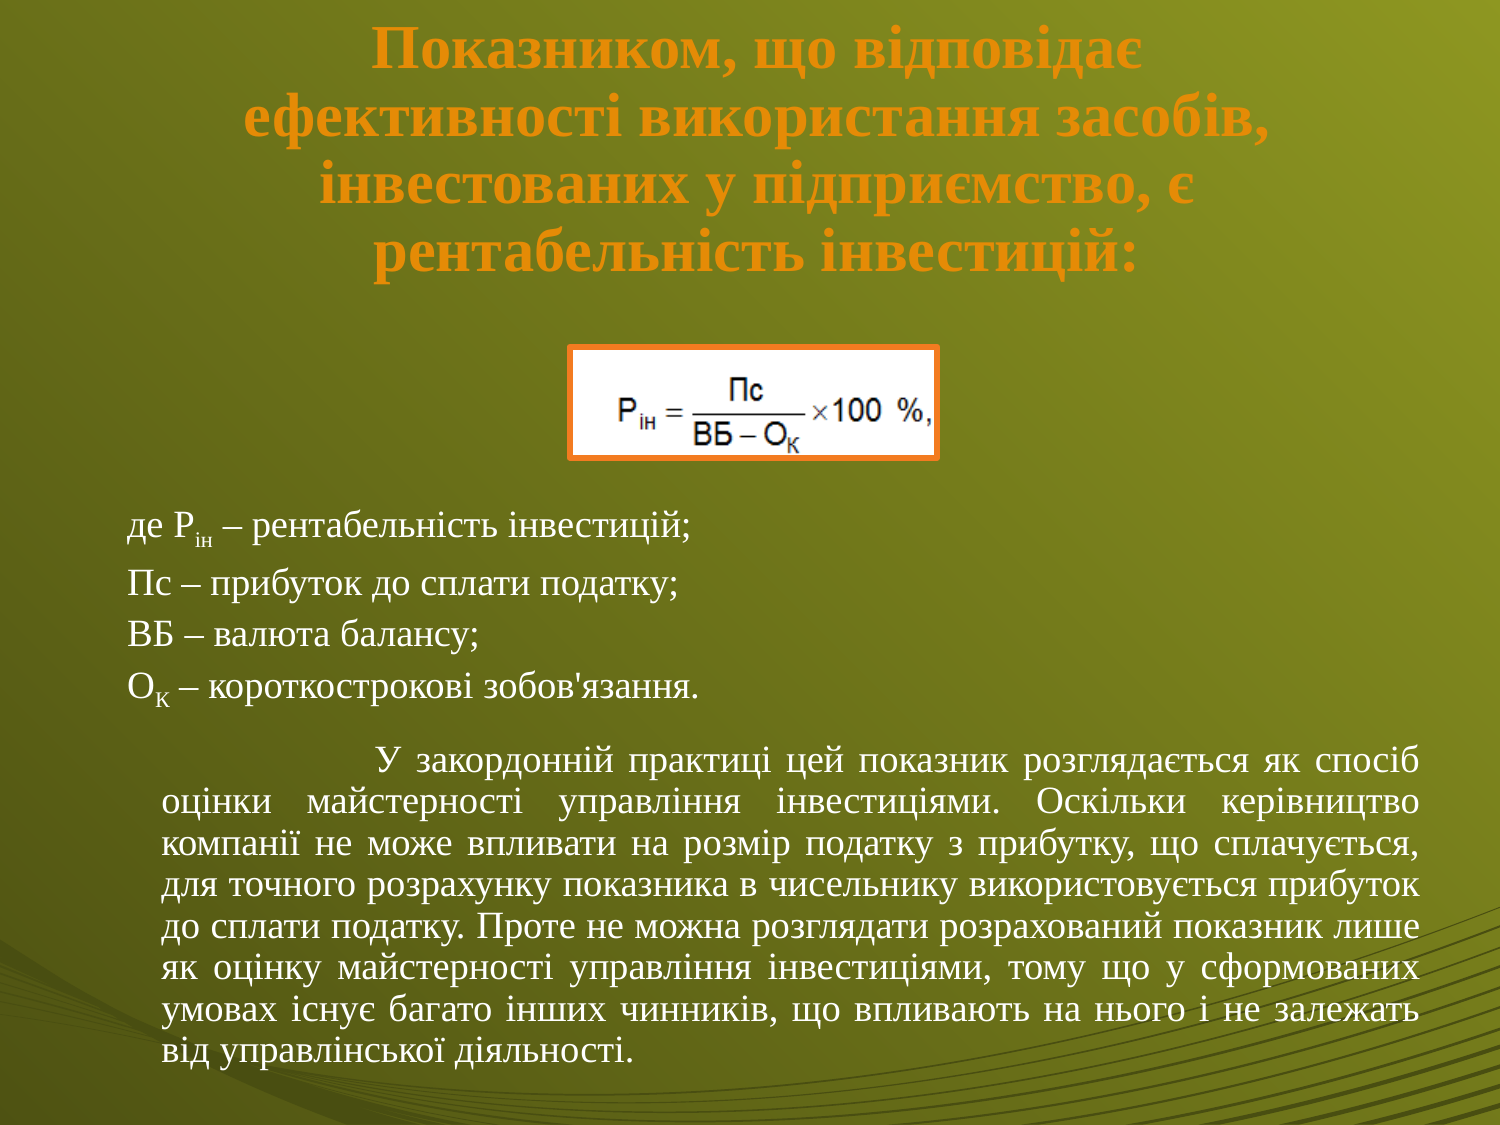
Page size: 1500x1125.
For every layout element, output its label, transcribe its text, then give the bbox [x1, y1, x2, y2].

picture [572, 349, 935, 455]
list де Рiн – рентабельність інвестицій; Пс – прибуток до сплати податку; ВБ – валюта балансу; ОК – короткострокові зобов'язання. У закордонній практиці цей показник розглядається як спосіб оцінки майстерності управління інвестиціями. Оскільки керівництво компанії не може впливати на розмір податку з прибутку, що сплачується, для точного розрахунку показника в чисельнику використовується прибуток до сплати податку. Проте не можна розглядати розрахований показник лише як оцінку майстерності управління інвестиціями, тому що у сфор­мованих умовах існує багато інших чинників, що впливають на нього і не залежать від управлінської діяльності. [112, 491, 1436, 1082]
title Показником, що відповідає ефективності використання засобів, інвестованих у підприємство, є рентабельність інвестицій: [194, 101, 1321, 293]
